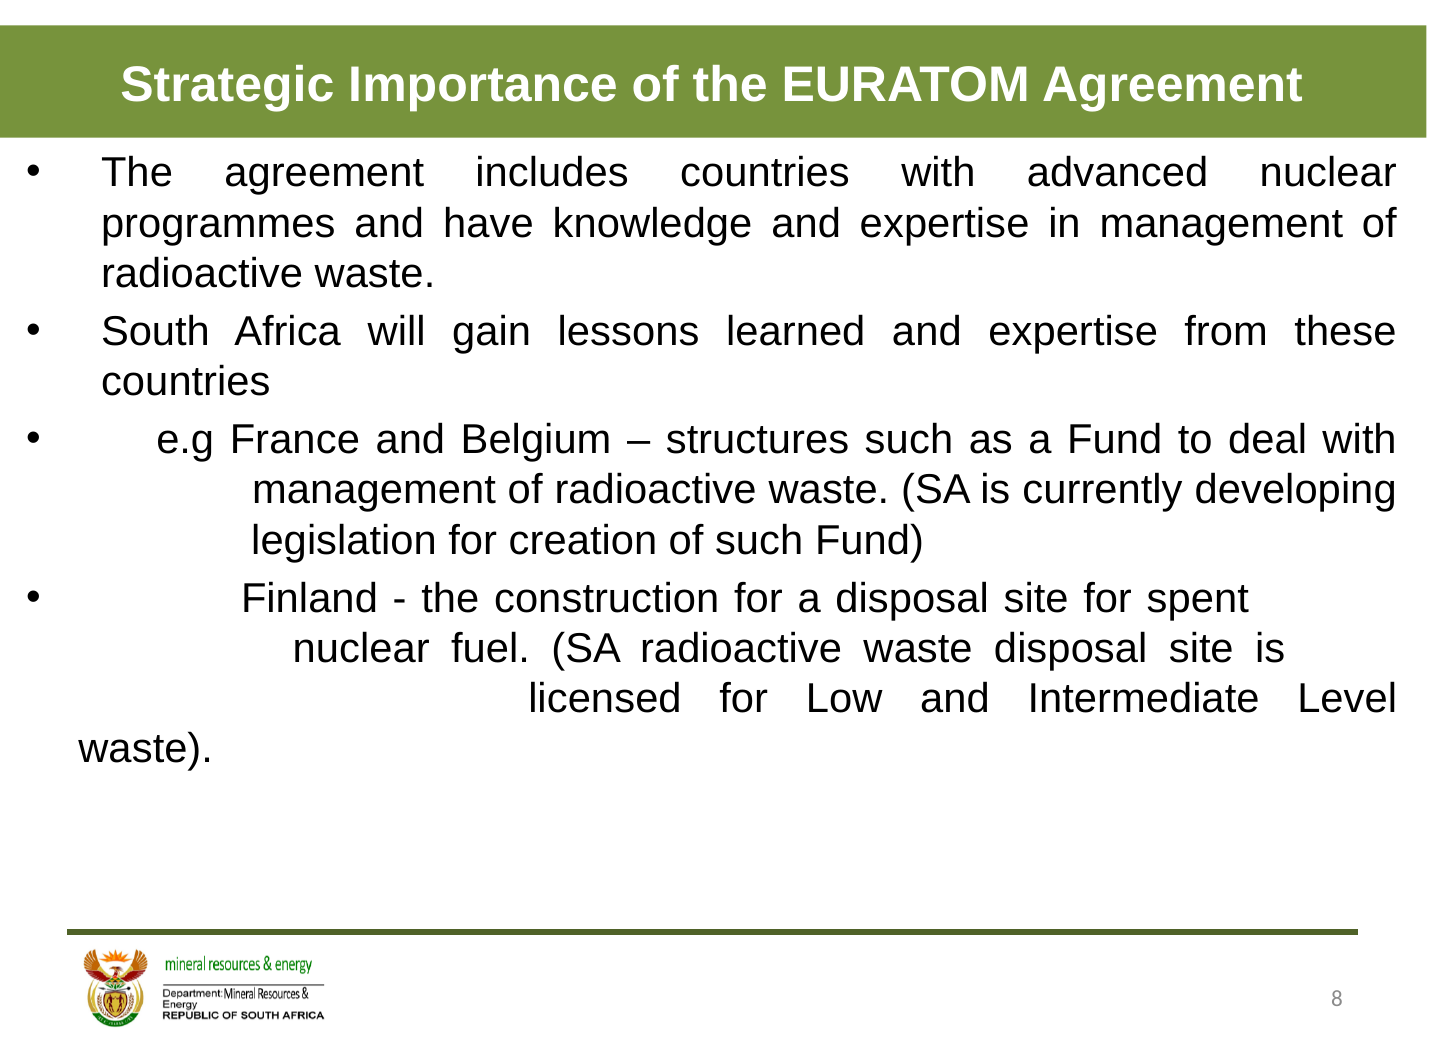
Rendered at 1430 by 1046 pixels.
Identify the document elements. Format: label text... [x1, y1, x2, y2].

picture [71, 941, 331, 1036]
slide_number 8 [1024, 968, 1358, 1025]
title Strategic Importance of the EURATOM Agreement [0, 25, 1427, 138]
list The agreement includes countries with advanced nuclear programmes and have knowledge and expertise in management of radioactive waste. South Africa will gain lessons learned and expertise from these countries e.g France and Belgium – structures such as a Fund to deal with management of radioactive waste. (SA is currently developing legislation for creation of such Fund) Finland - the construction for a disposal site for spent nuclear fuel. (SA radioactive waste disposal site is licensed for Low and Intermediate Level waste). [11, 138, 1413, 936]
